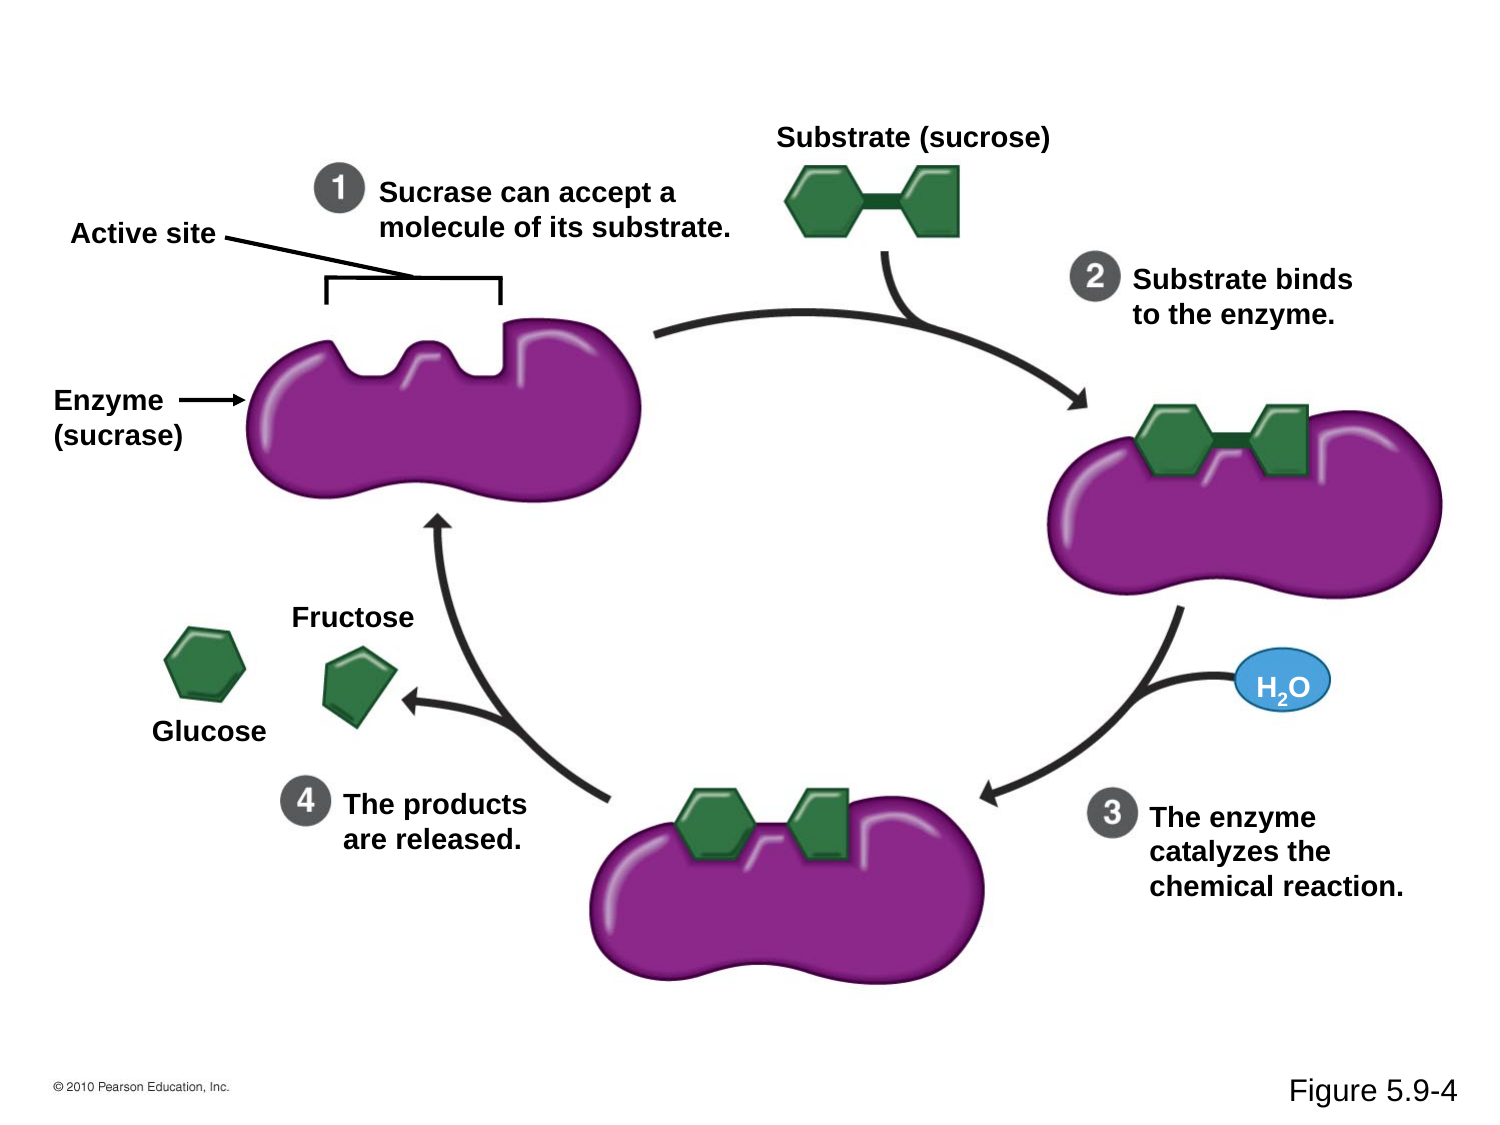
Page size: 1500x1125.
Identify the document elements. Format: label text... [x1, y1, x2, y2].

text_box Figure 5.9-4 [1017, 1062, 1474, 1116]
picture [48, 22, 1452, 1103]
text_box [224, 237, 503, 306]
